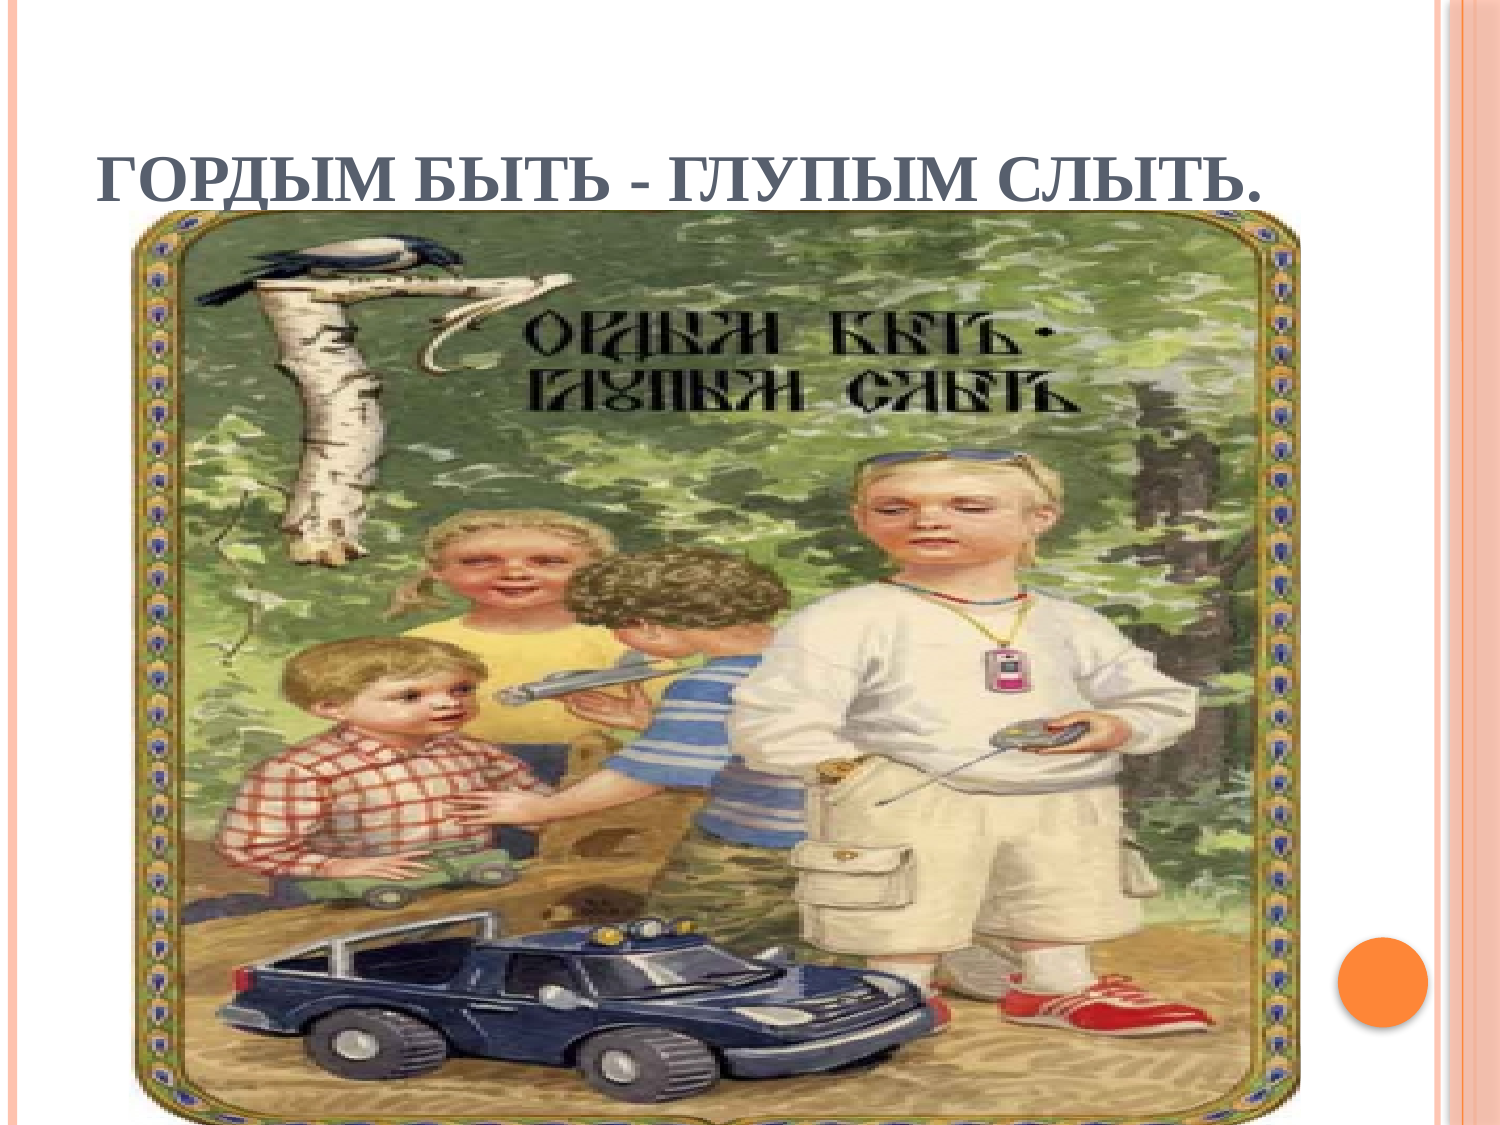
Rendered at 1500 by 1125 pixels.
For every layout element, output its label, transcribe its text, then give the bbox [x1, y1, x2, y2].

title Гордым быть - глупым слыть. [82, 58, 1432, 223]
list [128, 210, 1302, 1125]
